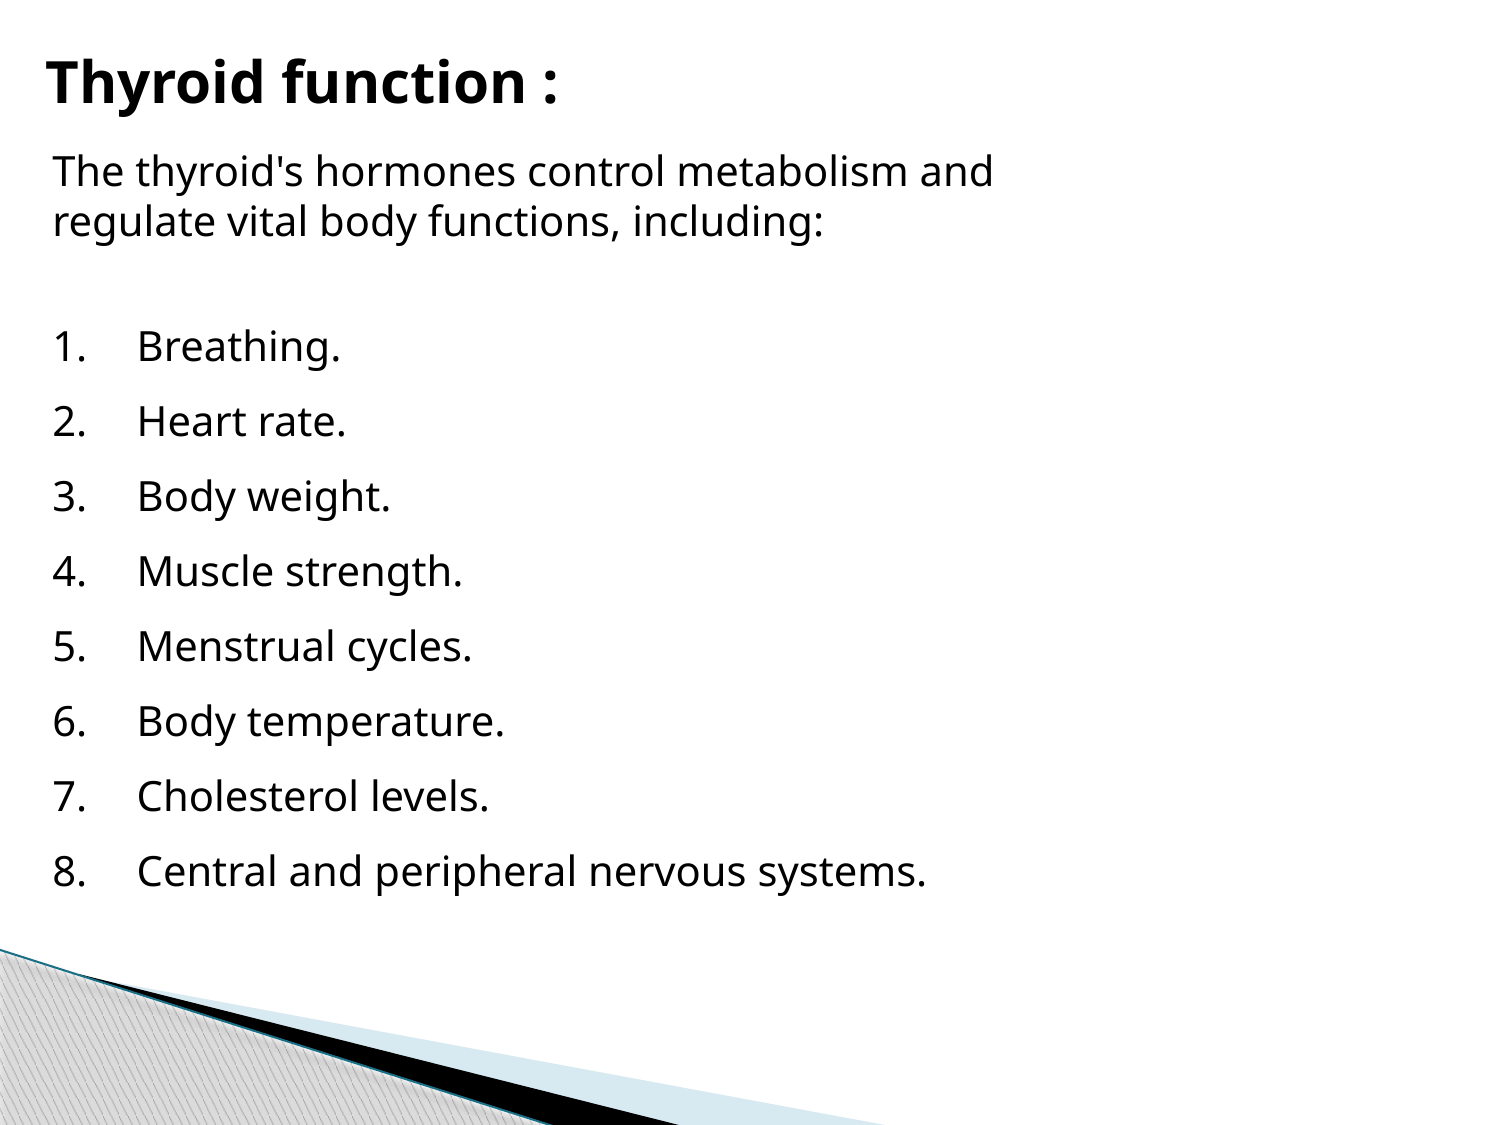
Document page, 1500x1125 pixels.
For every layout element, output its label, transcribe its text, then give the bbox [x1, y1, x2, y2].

text_box The thyroid's hormones control metabolism and regulate vital body functions, including: Breathing. Heart rate. Body weight. Muscle strength. Menstrual cycles. Body temperature. Cholesterol levels. Central and peripheral nervous systems. [37, 137, 1113, 993]
text_box Thyroid function : [0, 37, 750, 213]
